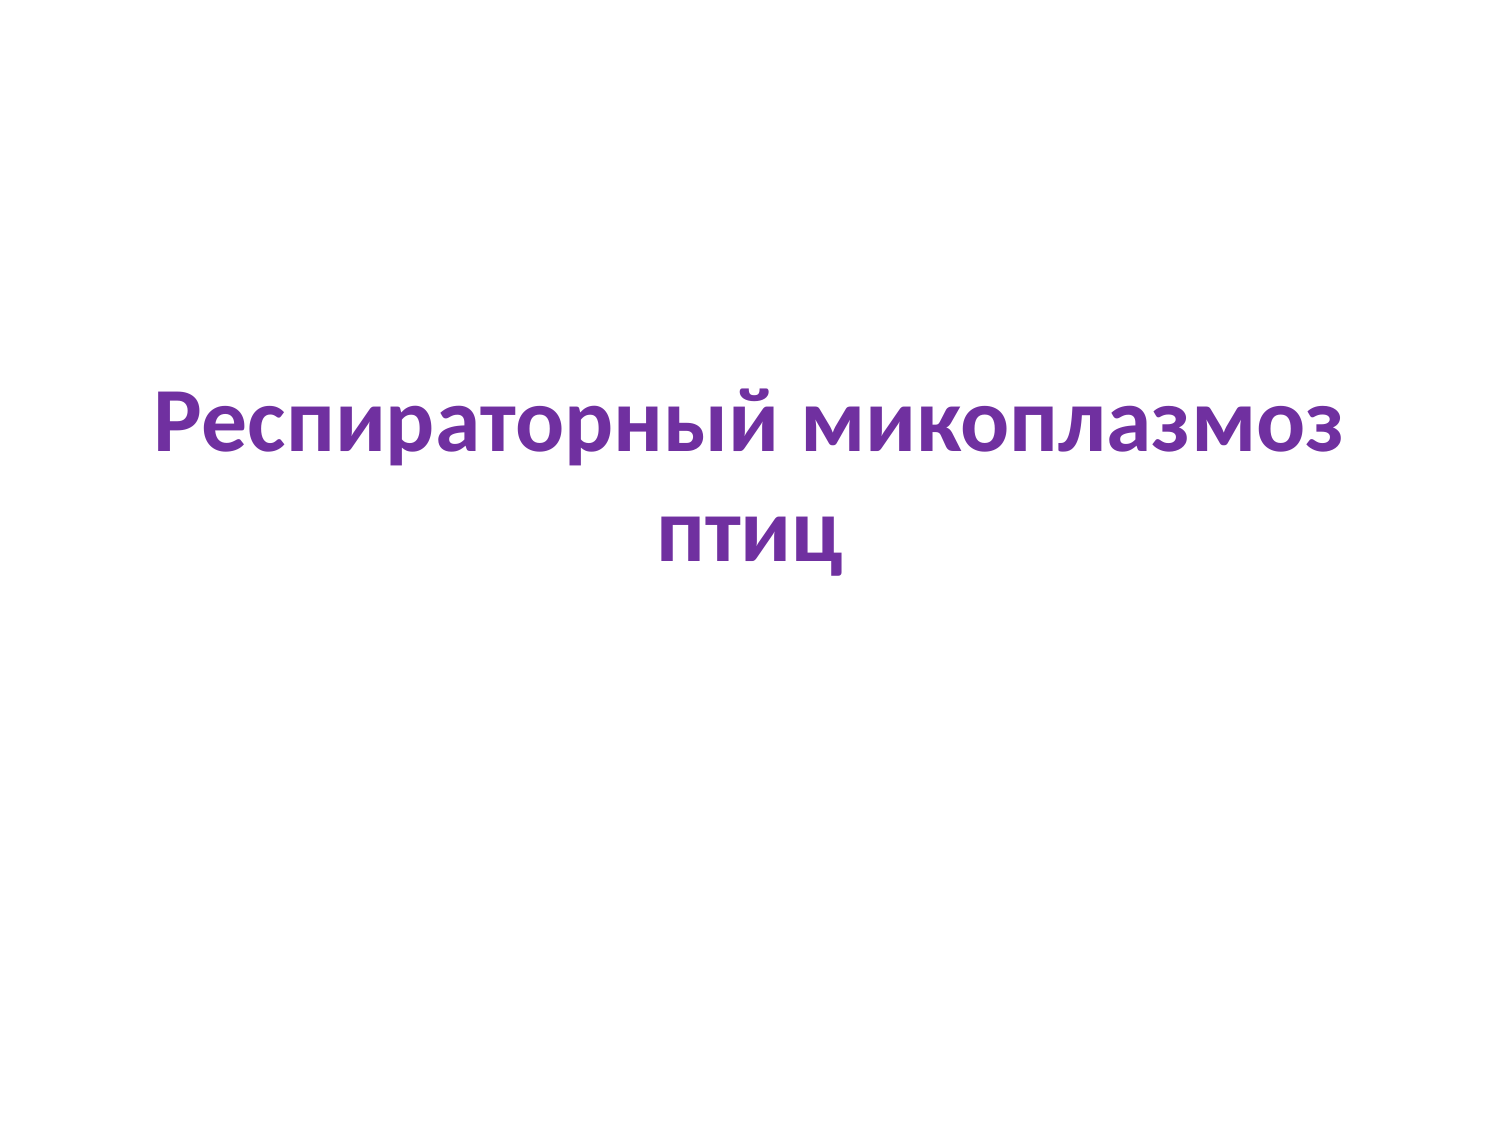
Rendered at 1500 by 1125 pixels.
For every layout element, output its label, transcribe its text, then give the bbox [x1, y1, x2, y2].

title Респираторный микоплазмоз птиц [112, 349, 1388, 591]
